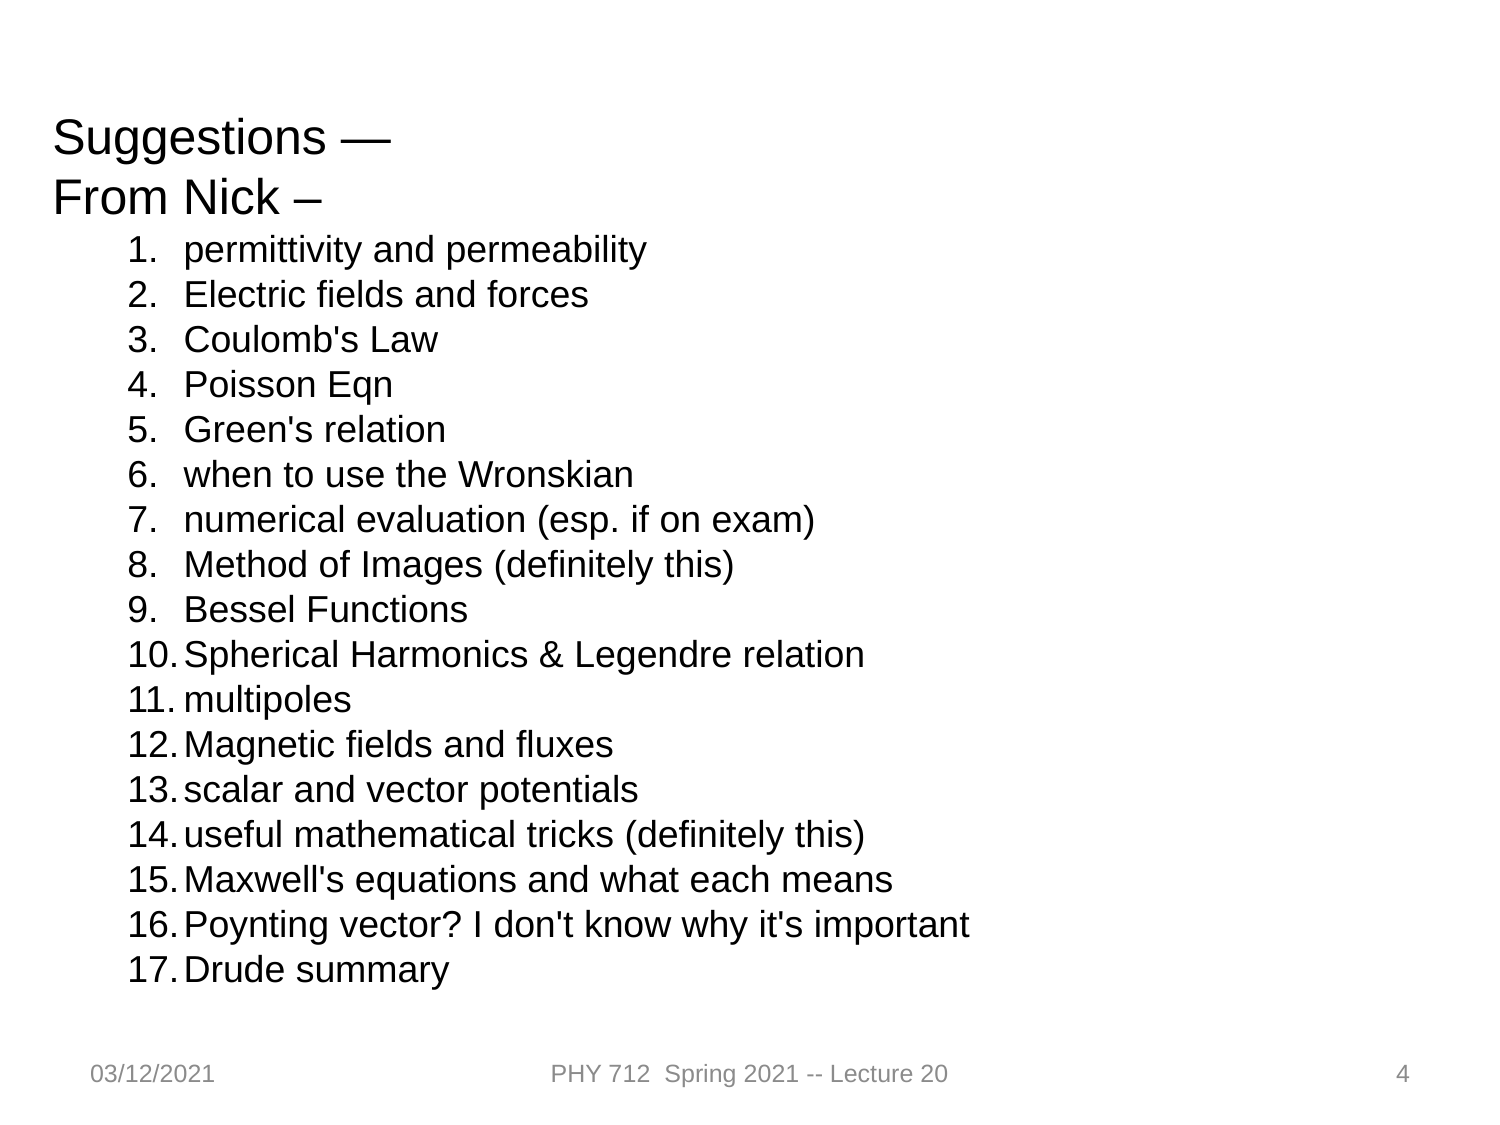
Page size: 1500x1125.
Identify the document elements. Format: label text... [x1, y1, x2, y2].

footer PHY 712 Spring 2021 -- Lecture 20 [512, 1058, 988, 1103]
slide_number 4 [1074, 1058, 1425, 1103]
text_box Suggestions — From Nick – permittivity and permeability Electric fields and forces Coulomb's Law Poisson Eqn Green's relation when to use the Wronskian numerical evaluation (esp. if on exam) Method of Images (definitely this) Bessel Functions Spherical Harmonics & Legendre relation multipoles Magnetic fields and fluxes scalar and vector potentials useful mathematical tricks (definitely this) Maxwell's equations and what each means Poynting vector? I don't know why it's important Drude summary [37, 37, 1450, 1058]
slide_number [75, 1058, 425, 1103]
